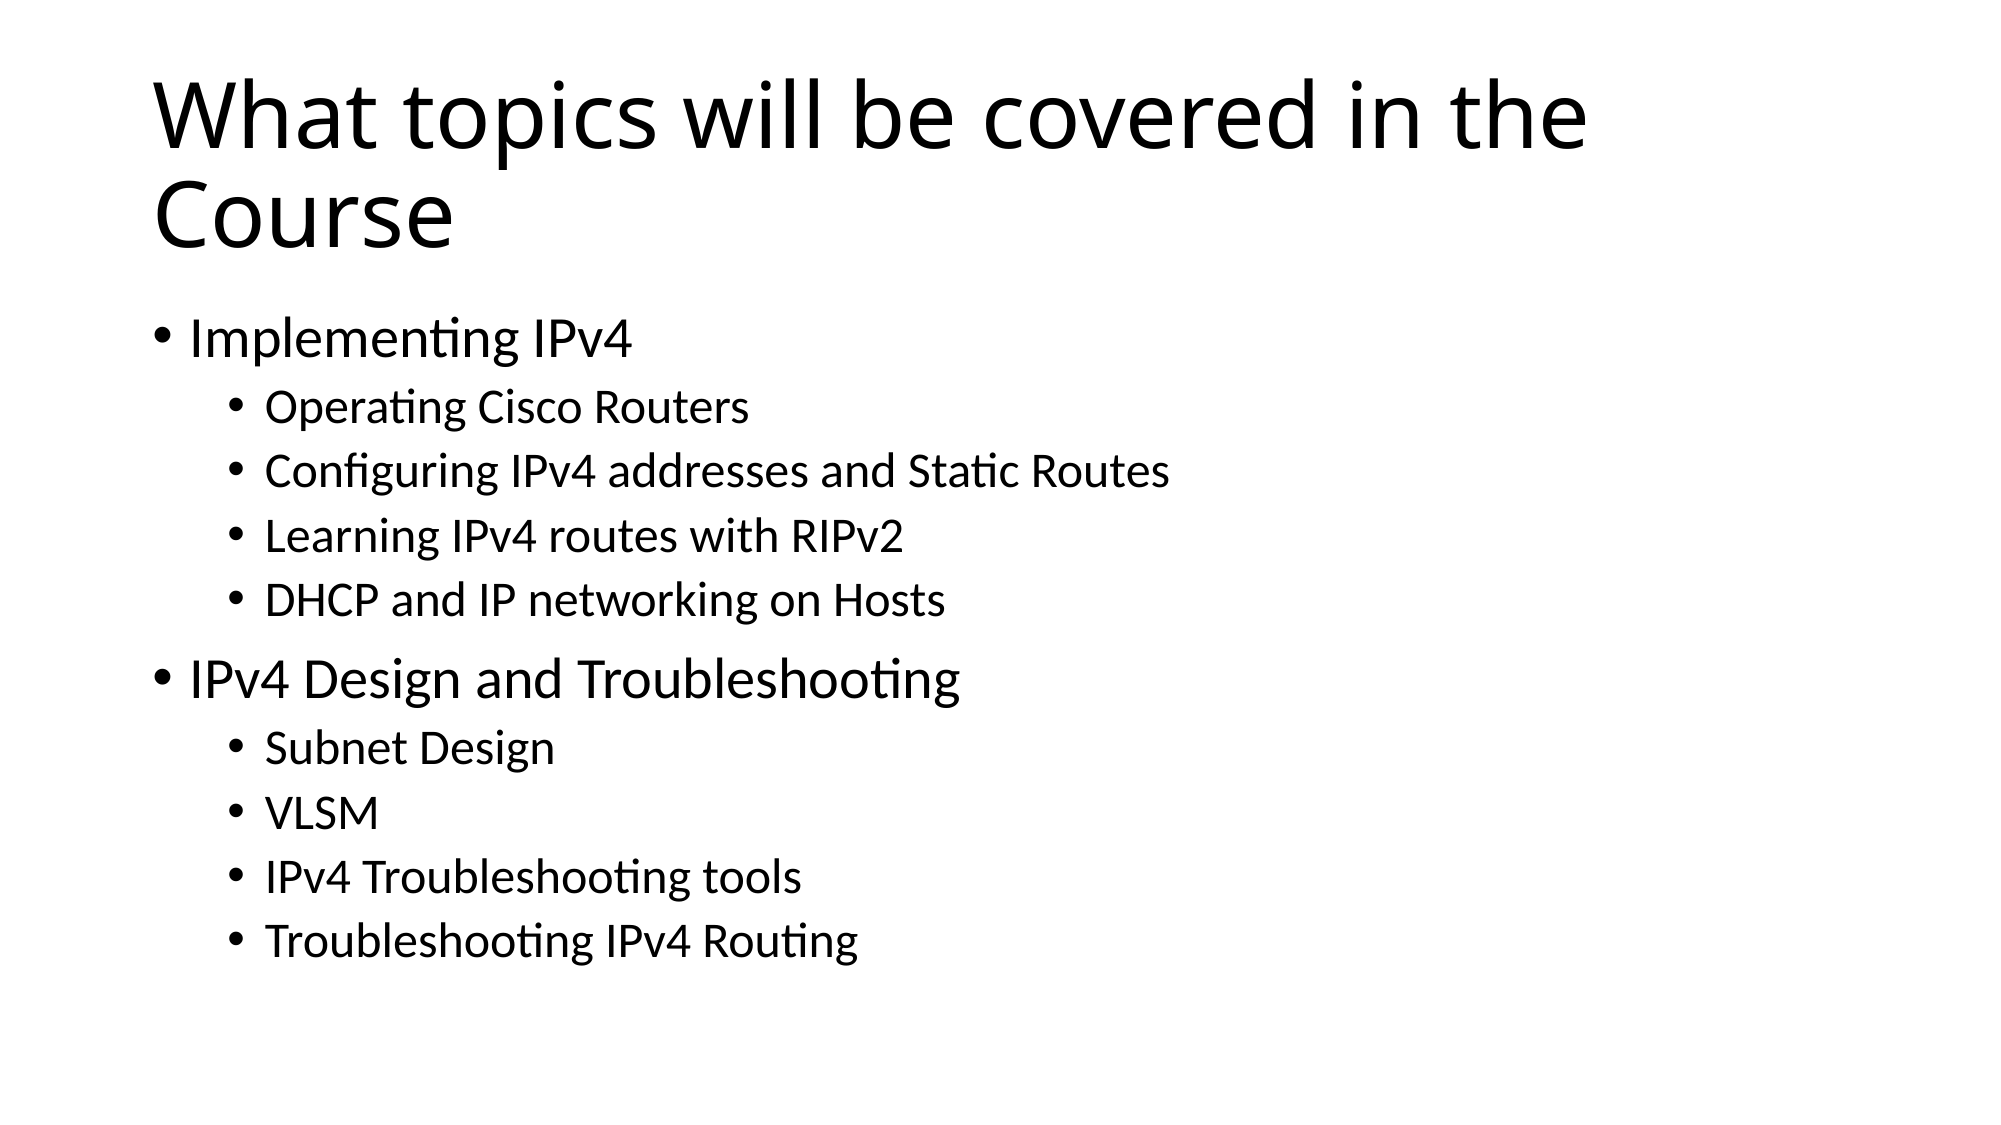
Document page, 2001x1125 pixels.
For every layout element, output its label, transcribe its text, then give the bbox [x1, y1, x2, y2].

list Implementing IPv4 Operating Cisco Routers Configuring IPv4 addresses and Static Routes Learning IPv4 routes with RIPv2 DHCP and IP networking on Hosts IPv4 Design and Troubleshooting Subnet Design VLSM IPv4 Troubleshooting tools Troubleshooting IPv4 Routing [137, 299, 1863, 1014]
title What topics will be covered in the Course [137, 59, 1863, 278]
